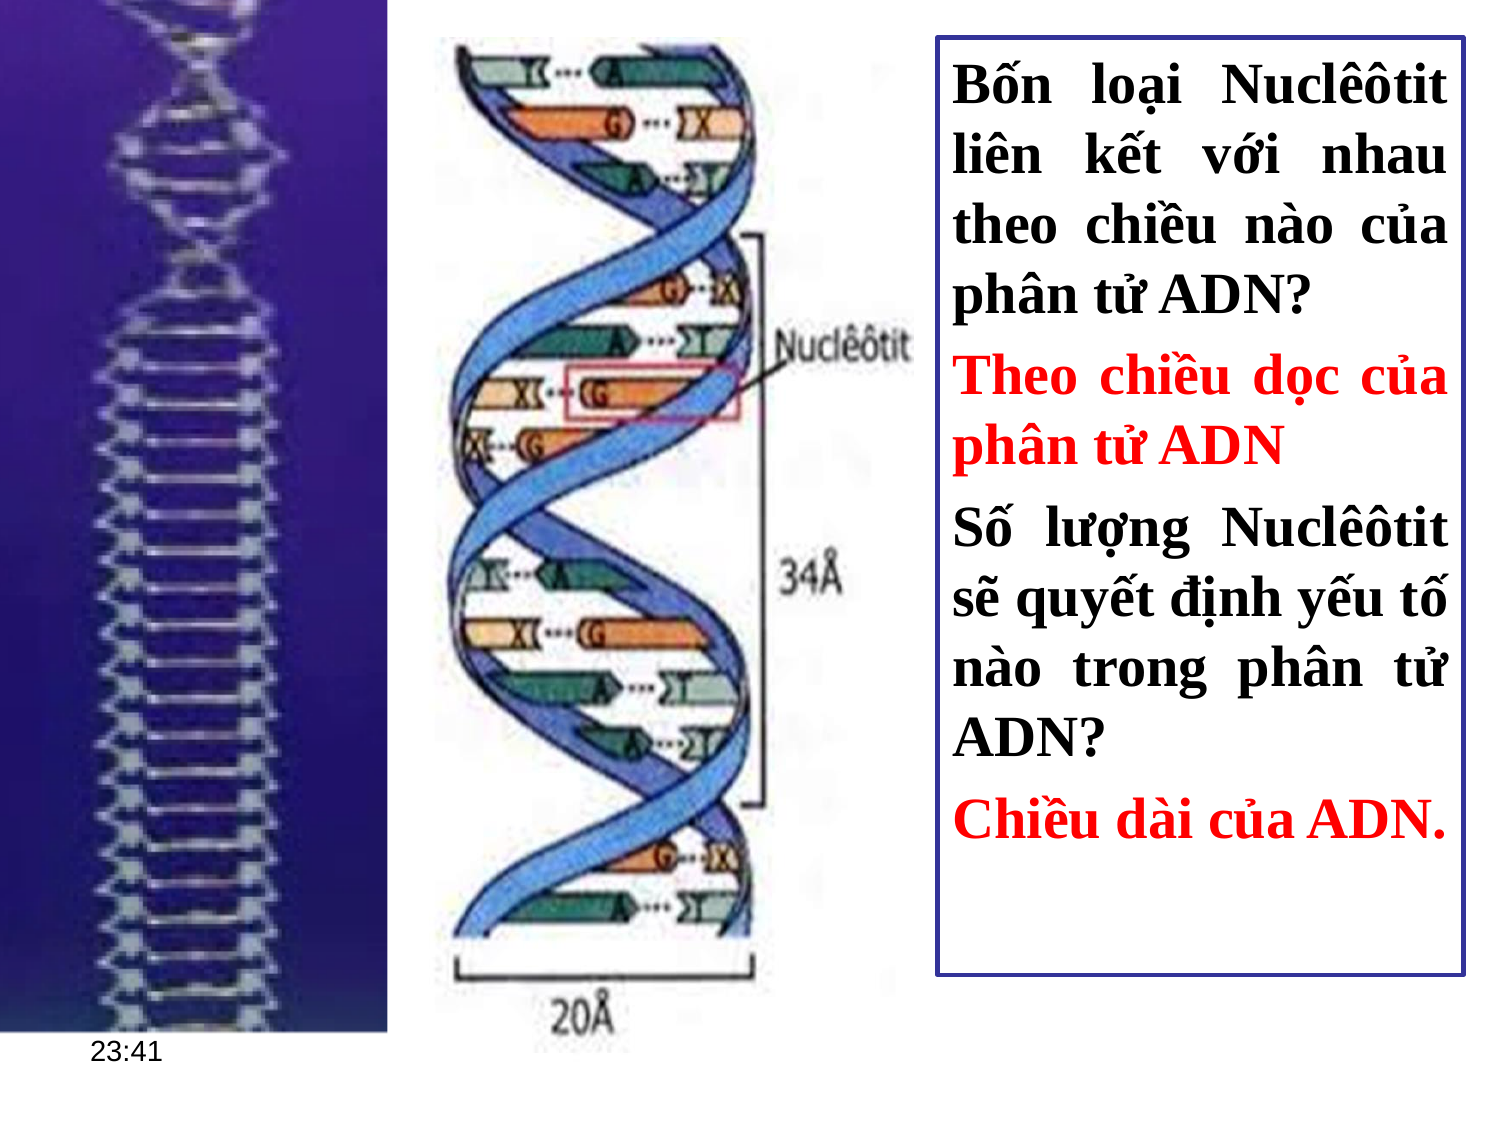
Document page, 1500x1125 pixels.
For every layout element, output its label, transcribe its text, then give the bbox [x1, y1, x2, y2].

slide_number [74, 1042, 426, 1103]
text_box Bốn loại Nuclêôtit liên kết với nhau theo chiều nào của phân tử ADN? Theo chiều dọc của phân tử ADN Số lượng Nuclêôtit sẽ quyết định yếu tố nào trong phân tử ADN? Chiều dài của ADN. [935, 35, 1466, 977]
picture [0, 0, 914, 1062]
